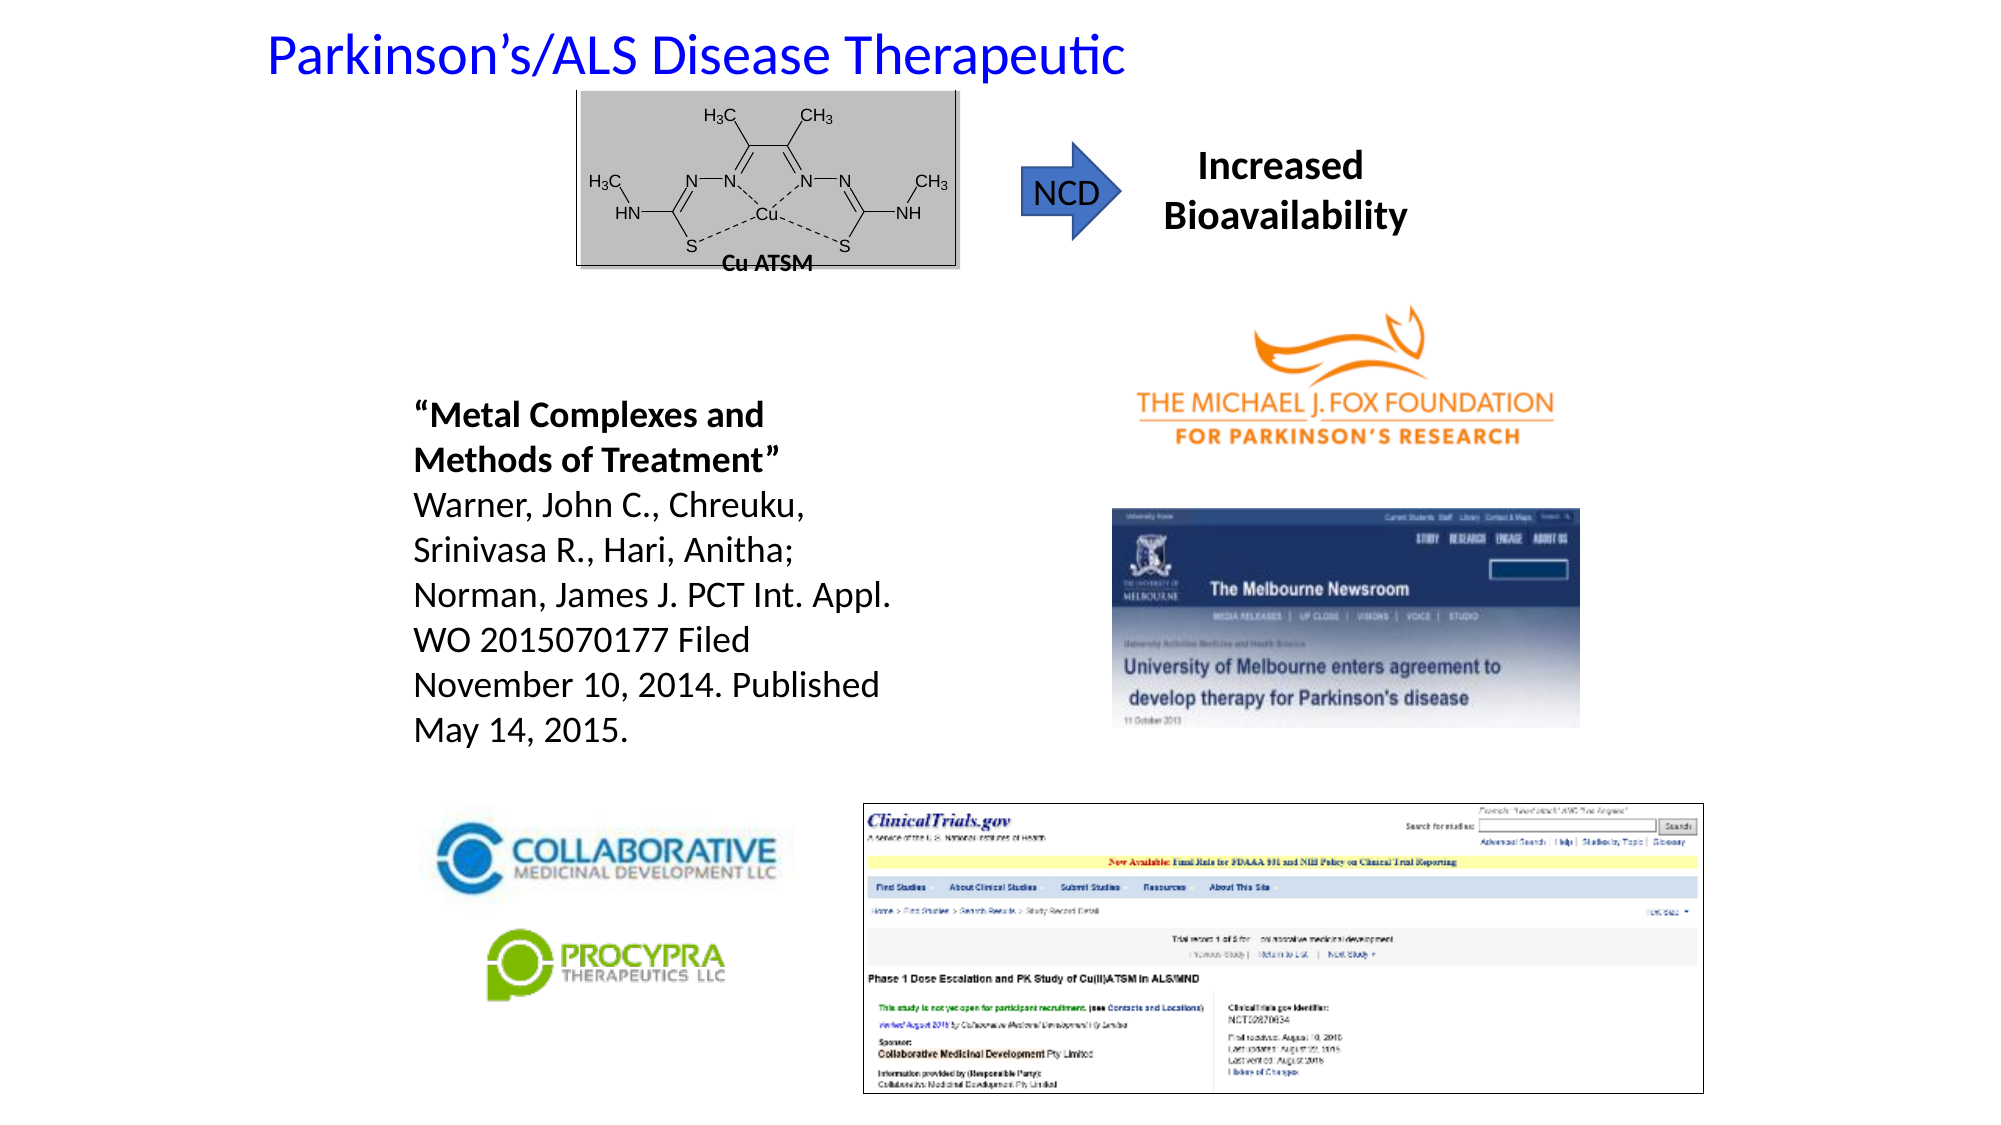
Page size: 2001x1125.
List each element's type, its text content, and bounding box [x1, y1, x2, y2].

picture [863, 803, 1704, 1094]
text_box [419, 803, 795, 1014]
text_box “Metal Complexes and Methods of Treatment” Warner, John C., Chreuku, Srinivasa R., Hari, Anitha; Norman, James J. PCT Int. Appl. WO 2015070177 Filed November 10, 2014. Published May 14, 2015. [398, 382, 913, 783]
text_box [1112, 297, 1580, 728]
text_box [1017, 130, 1425, 247]
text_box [572, 90, 966, 285]
text_box Parkinson’s/ALS Disease Therapeutic [252, 8, 1143, 94]
